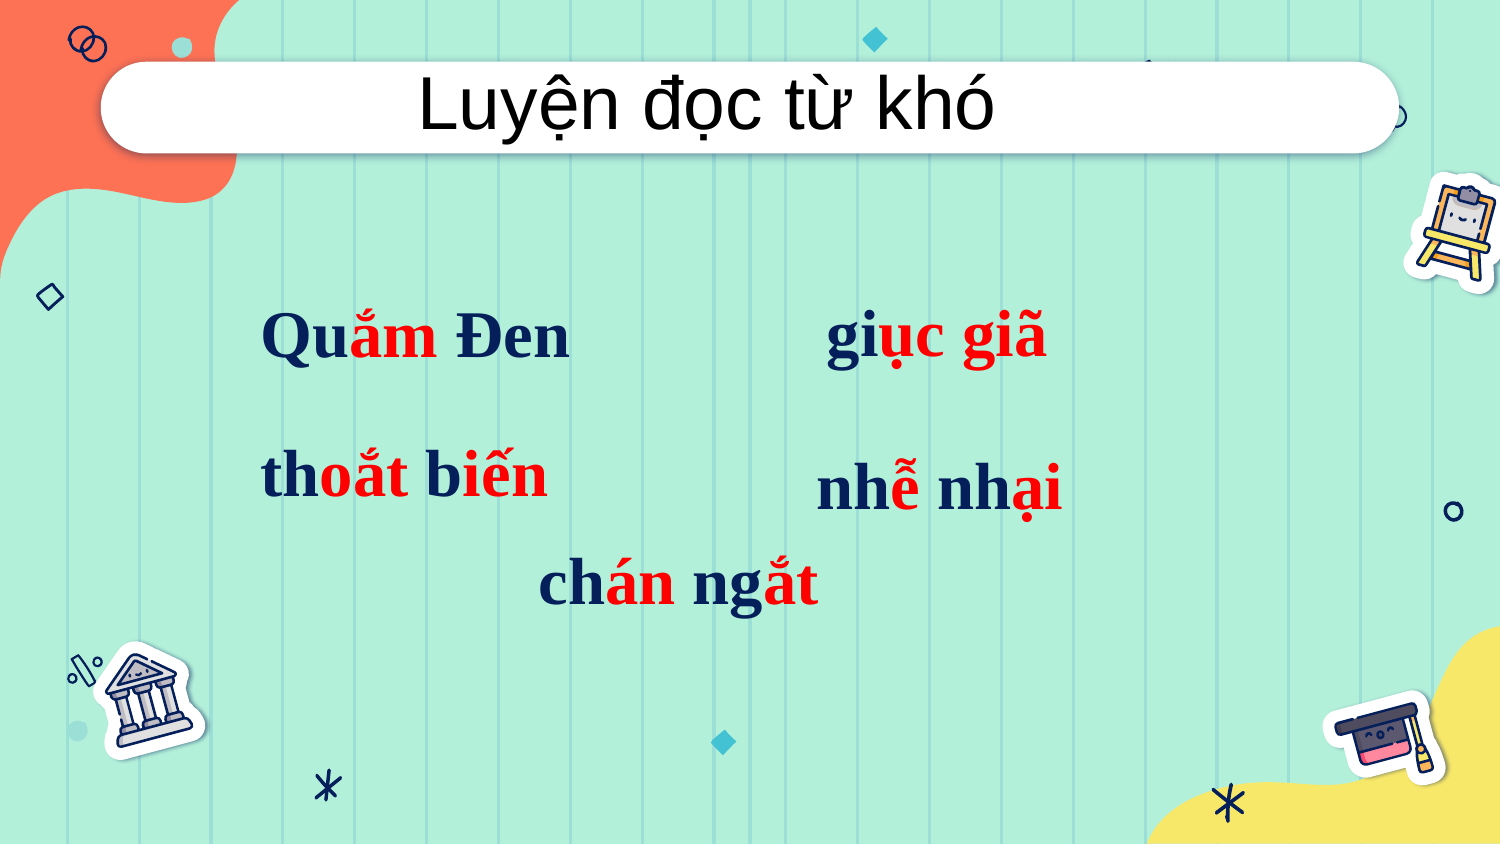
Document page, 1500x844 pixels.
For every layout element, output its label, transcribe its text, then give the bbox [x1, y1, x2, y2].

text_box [91, 639, 198, 753]
text_box Quắm Đen [245, 283, 671, 379]
text_box thoắt biến [245, 421, 640, 517]
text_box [1329, 698, 1440, 795]
text_box Luyện đọc từ khó [352, 47, 1062, 153]
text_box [1412, 171, 1500, 288]
text_box nhễ nhại [802, 435, 1178, 530]
text_box giục giã [812, 282, 1088, 378]
text_box chán ngắt [523, 530, 918, 625]
text_box [100, 61, 1400, 154]
